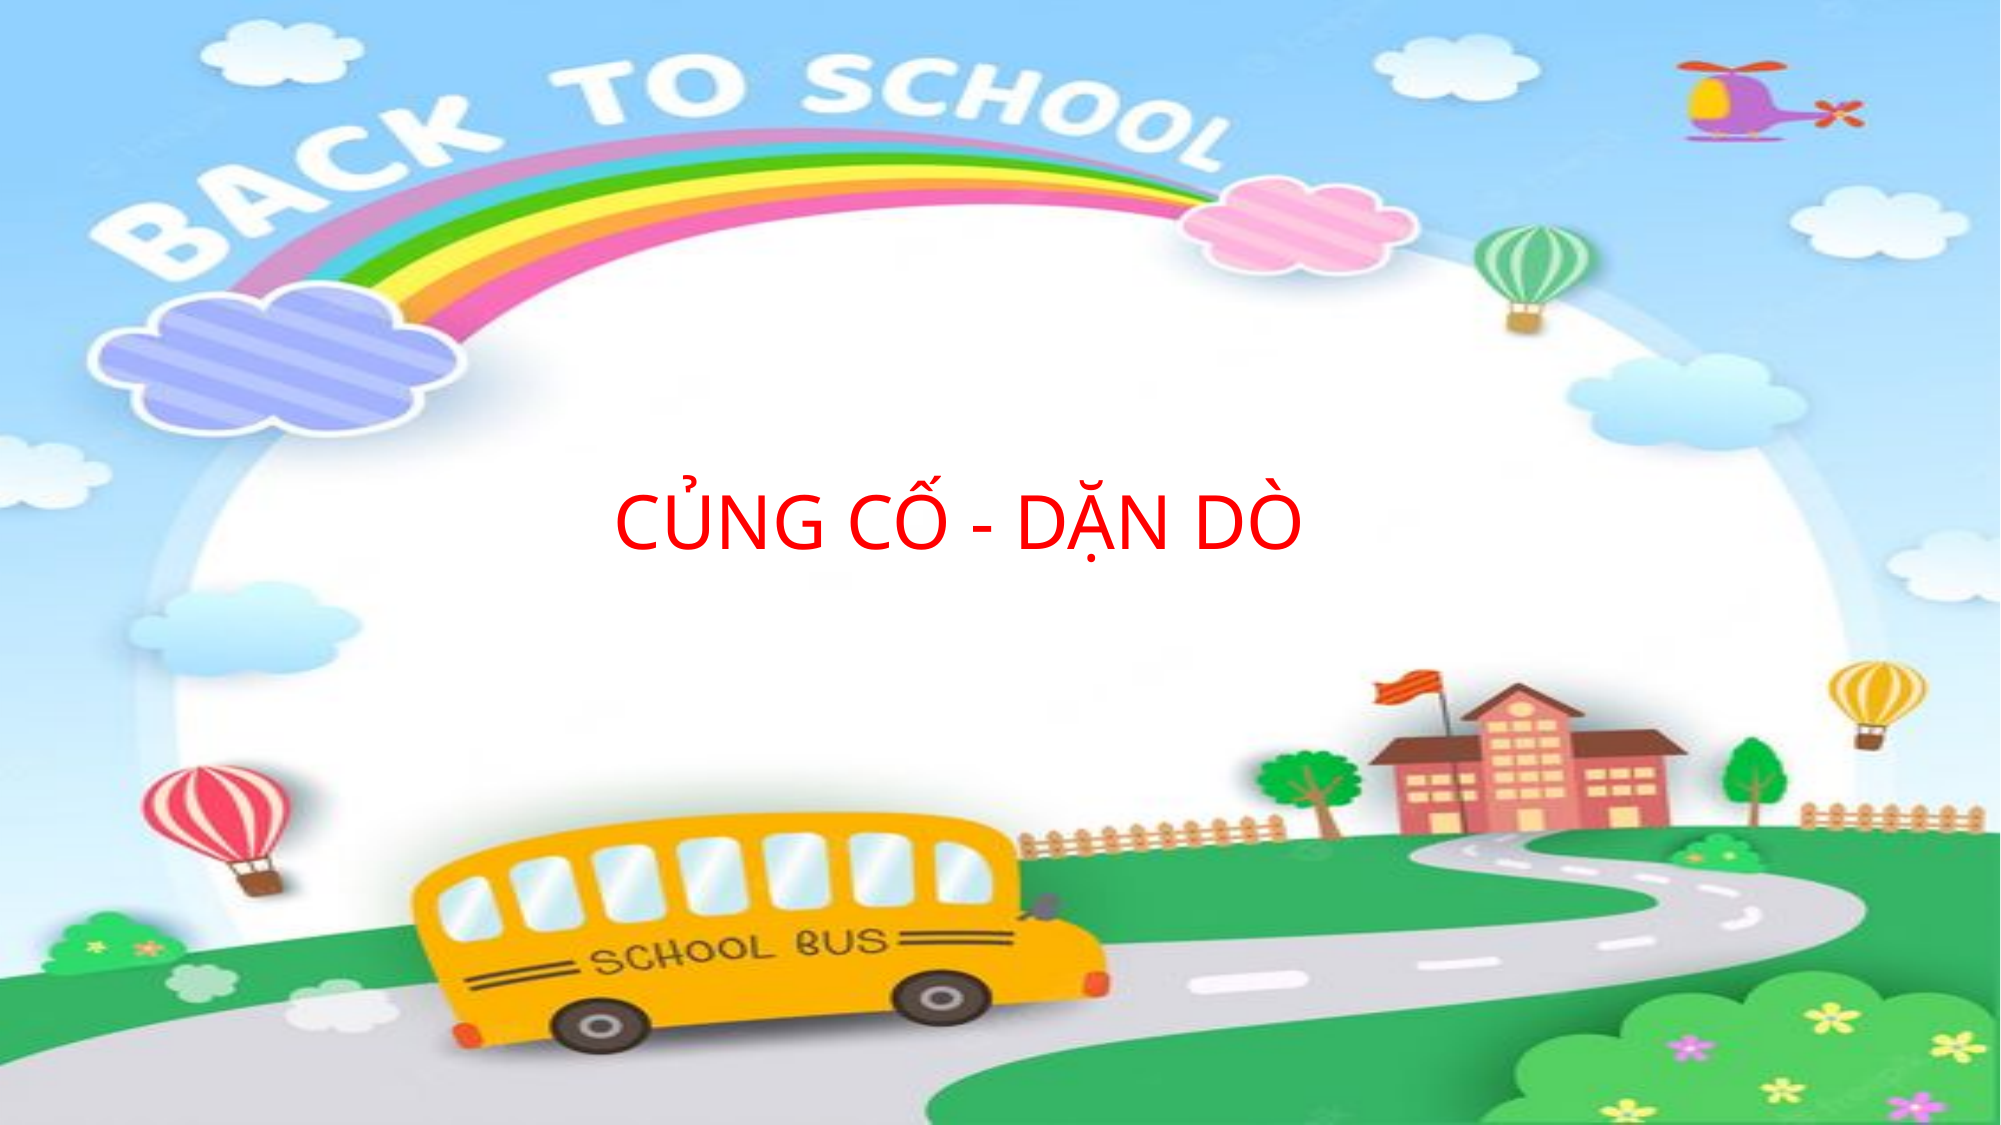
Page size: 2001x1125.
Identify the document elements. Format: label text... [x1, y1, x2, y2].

picture [0, 0, 2001, 1125]
text_box CỦNG CỐ - DẶN DÒ [195, 422, 1725, 573]
